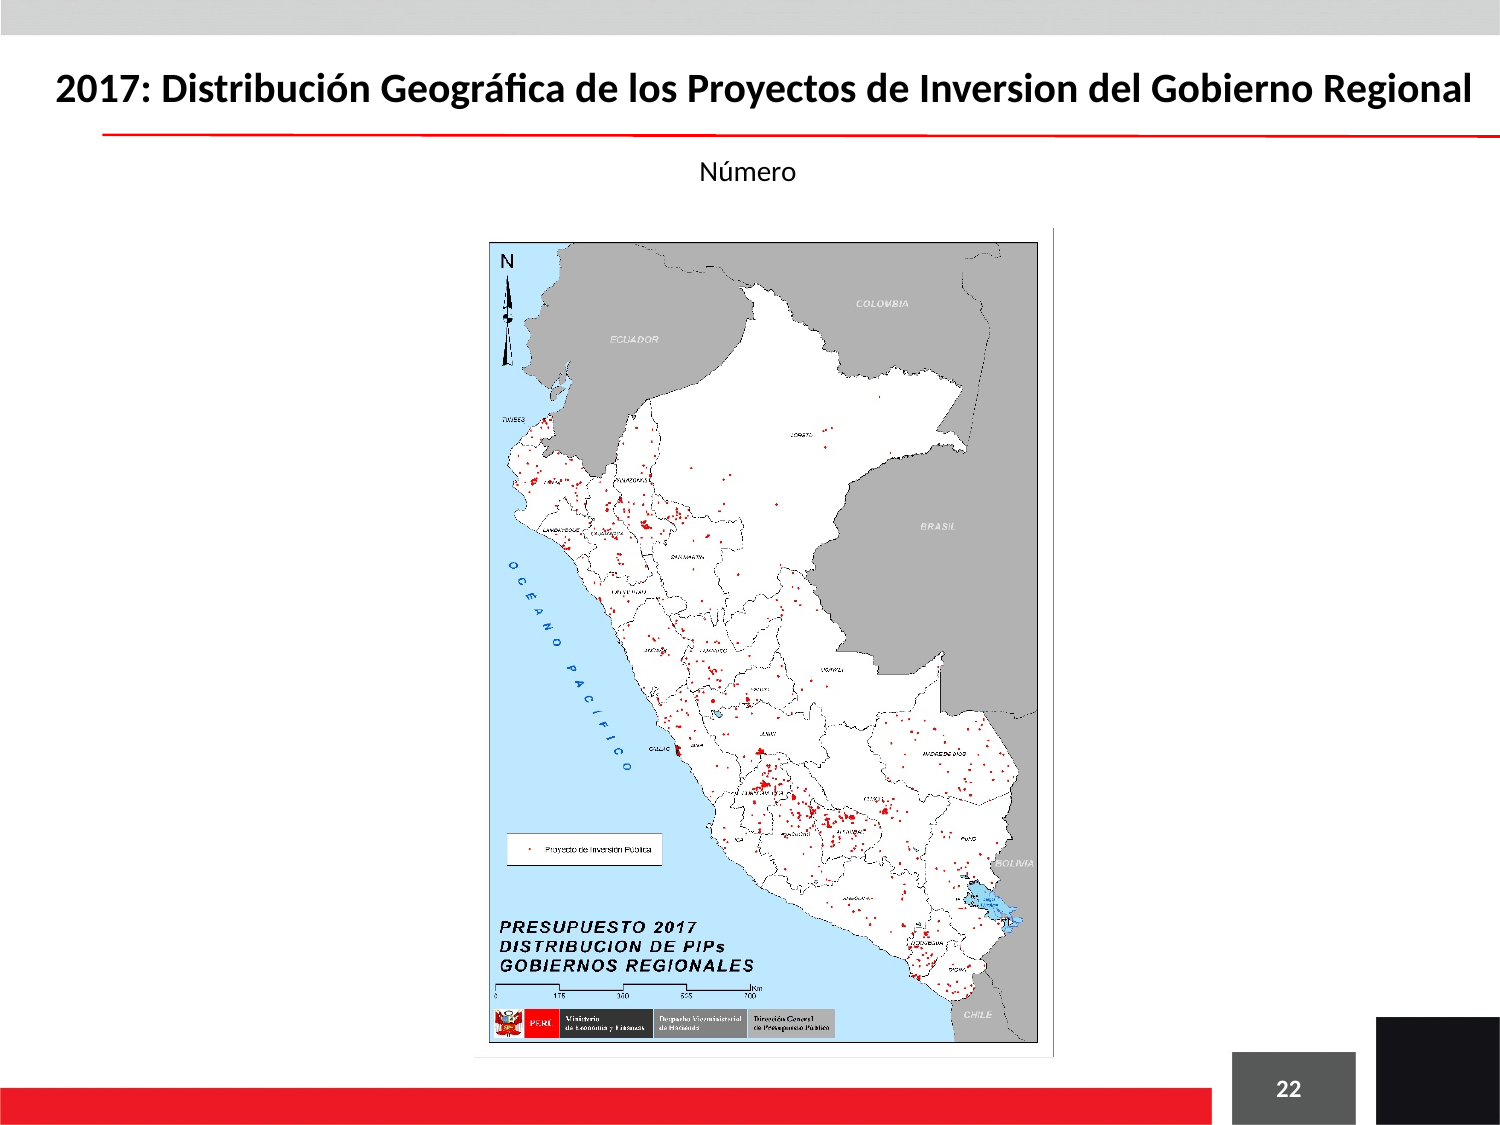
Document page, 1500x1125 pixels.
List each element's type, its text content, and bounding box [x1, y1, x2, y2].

slide_number 22 [1120, 1057, 1458, 1118]
picture [0, 0, 1500, 1125]
text_box 2017: Distribución Geográfica de los Proyectos de Inversion del Gobierno Regional [40, 28, 1500, 119]
text_box Número [255, 144, 1241, 230]
